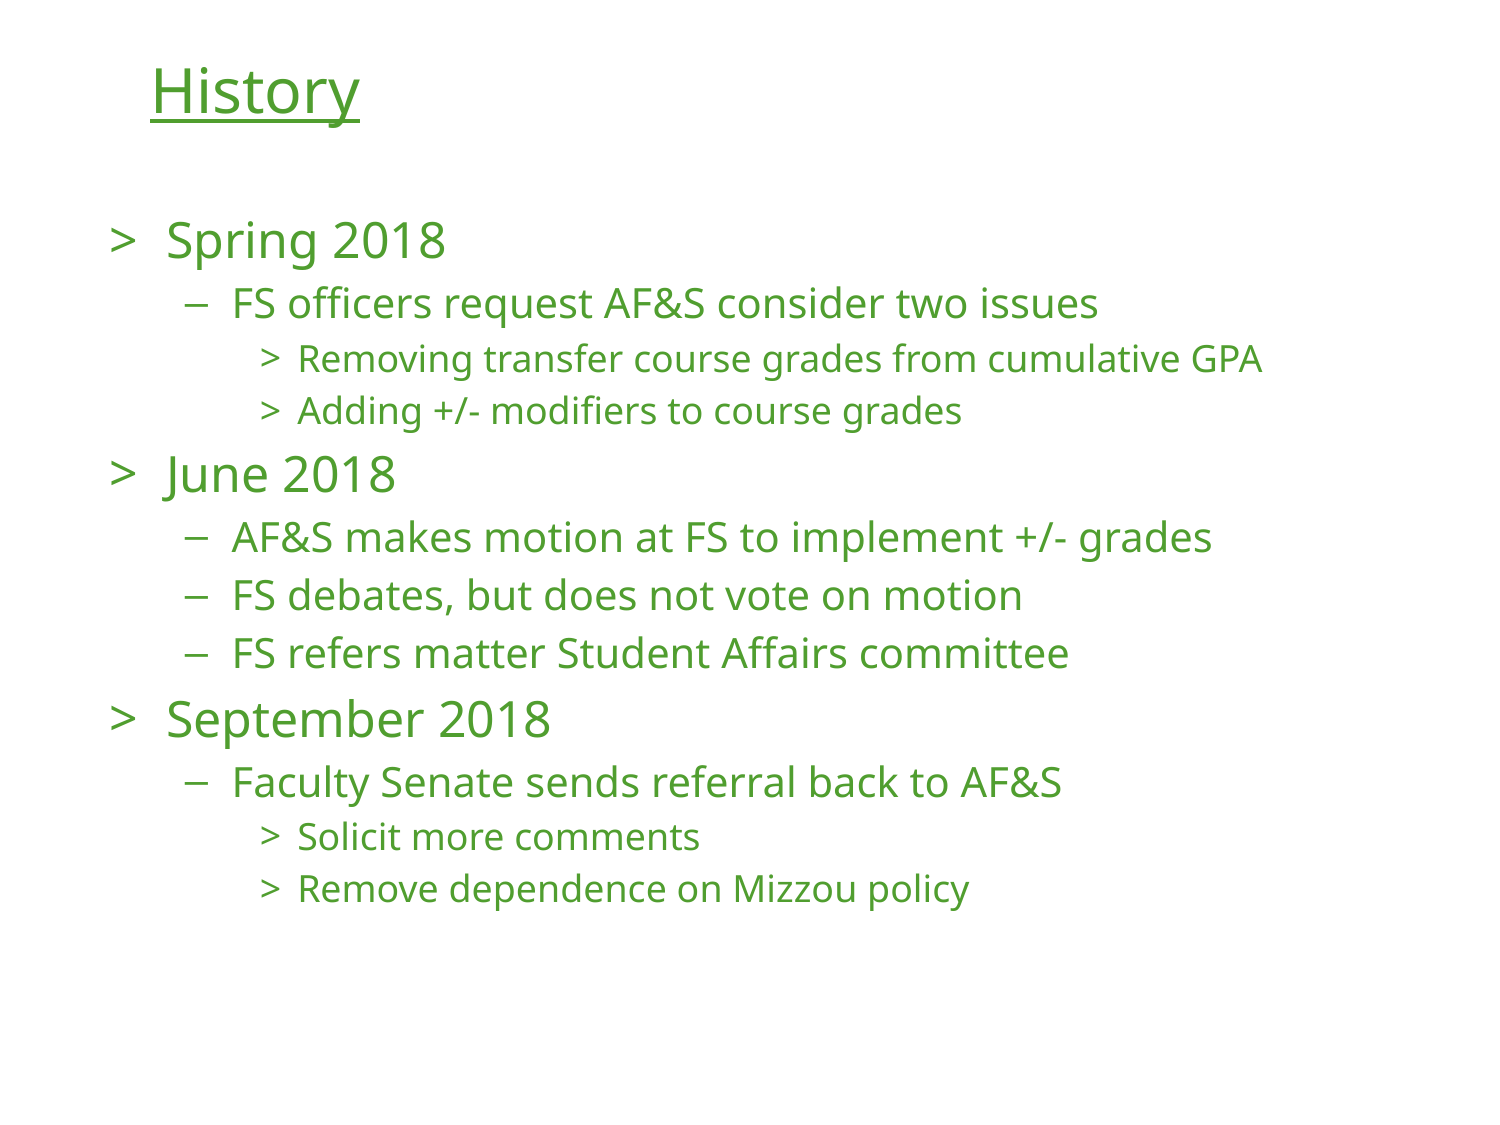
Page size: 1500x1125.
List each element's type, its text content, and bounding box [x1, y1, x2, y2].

list History [135, 52, 1478, 216]
list Spring 2018 FS officers request AF&S consider two issues Removing transfer course grades from cumulative GPA Adding +/- modifiers to course grades June 2018 AF&S makes motion at FS to implement +/- grades FS debates, but does not vote on motion FS refers matter Student Affairs committee September 2018 Faculty Senate sends referral back to AF&S Solicit more comments Remove dependence on Mizzou policy [95, 201, 1440, 970]
